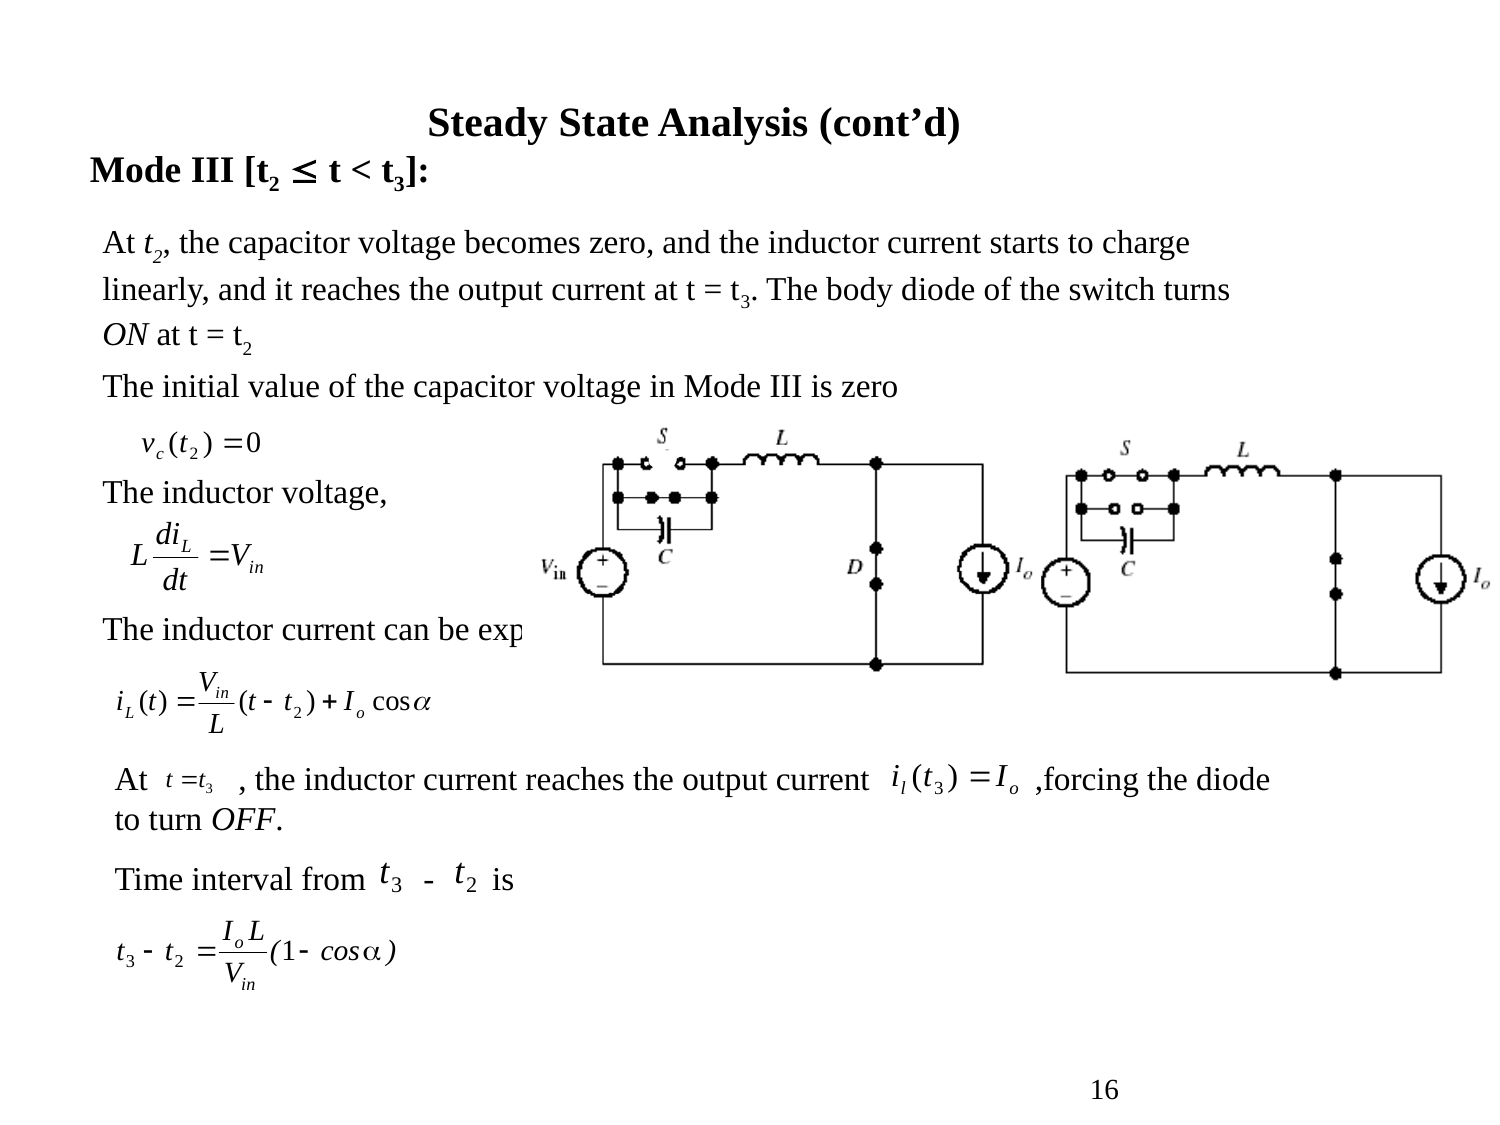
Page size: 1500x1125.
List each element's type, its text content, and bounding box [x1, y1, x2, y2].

text_box Time interval from - is [99, 849, 373, 945]
text_box The inductor voltage, [87, 462, 517, 518]
text_box At t2, the capacitor voltage becomes zero, and the inductor current starts to charge linearly, and it reaches the output current at t = t3. The body diode of the switch turns ON at t = t2 [87, 212, 1300, 357]
text_box The inductor current can be expressed as, [87, 599, 517, 655]
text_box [112, 912, 401, 997]
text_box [374, 849, 409, 901]
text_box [112, 662, 438, 740]
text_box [137, 424, 266, 465]
text_box Mode III [t2  t < t3]: [75, 137, 1100, 204]
text_box At , the inductor current reaches the output current ,forcing the diode to turn OFF. [99, 749, 1288, 845]
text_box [124, 512, 270, 598]
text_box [887, 757, 1026, 801]
text_box Steady State Analysis (cont’d) [412, 87, 1263, 153]
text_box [162, 762, 217, 800]
text_box Time interval from - is [401, 849, 1500, 945]
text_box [449, 849, 484, 901]
picture [522, 413, 1500, 688]
slide_number 16 [1074, 1062, 1388, 1125]
text_box The initial value of the capacitor voltage in Mode III is zero [87, 357, 1500, 412]
